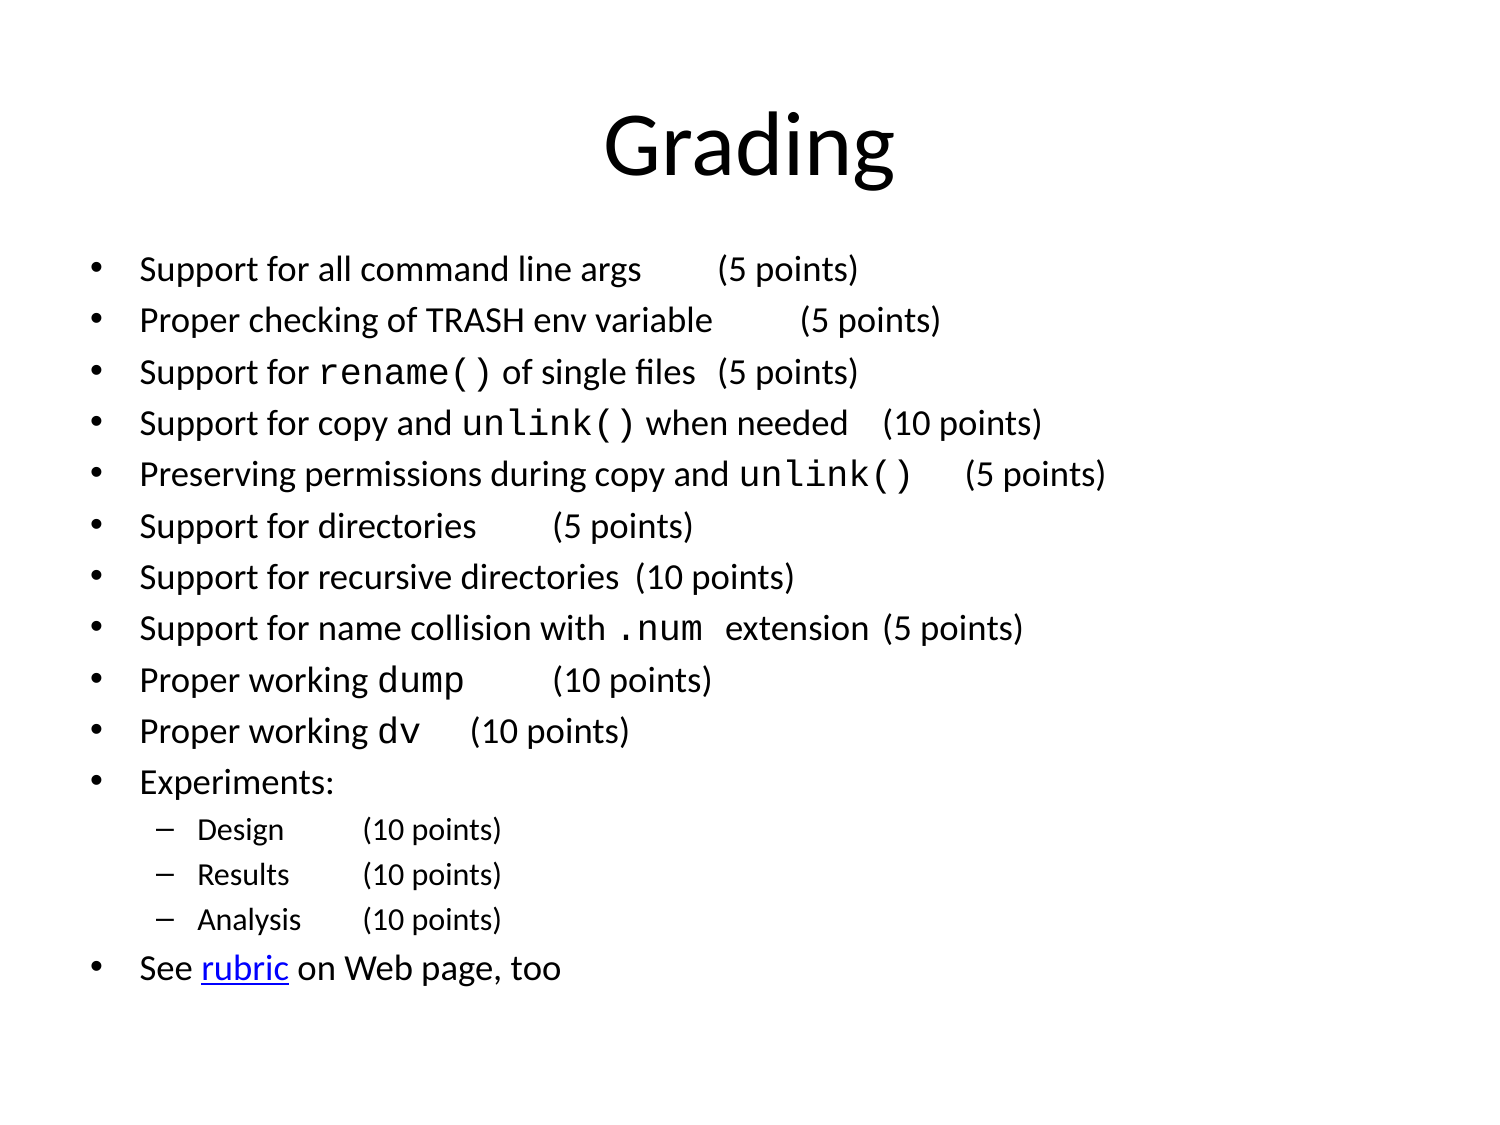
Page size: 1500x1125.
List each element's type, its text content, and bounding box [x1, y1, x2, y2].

list Support for all command line args (5 points) Proper checking of TRASH env variable (5 points) Support for rename() of single ﬁles (5 points) Support for copy and unlink() when needed (10 points) Preserving permissions during copy and unlink() (5 points) Support for directories (5 points) Support for recursive directories (10 points) Support for name collision with .num extension (5 points) Proper working dump (10 points) Proper working dv (10 points) Experiments: Design (10 points) Results (10 points) Analysis (10 points) See rubric on Web page, too [75, 237, 1425, 1005]
title Grading [75, 45, 1425, 233]
